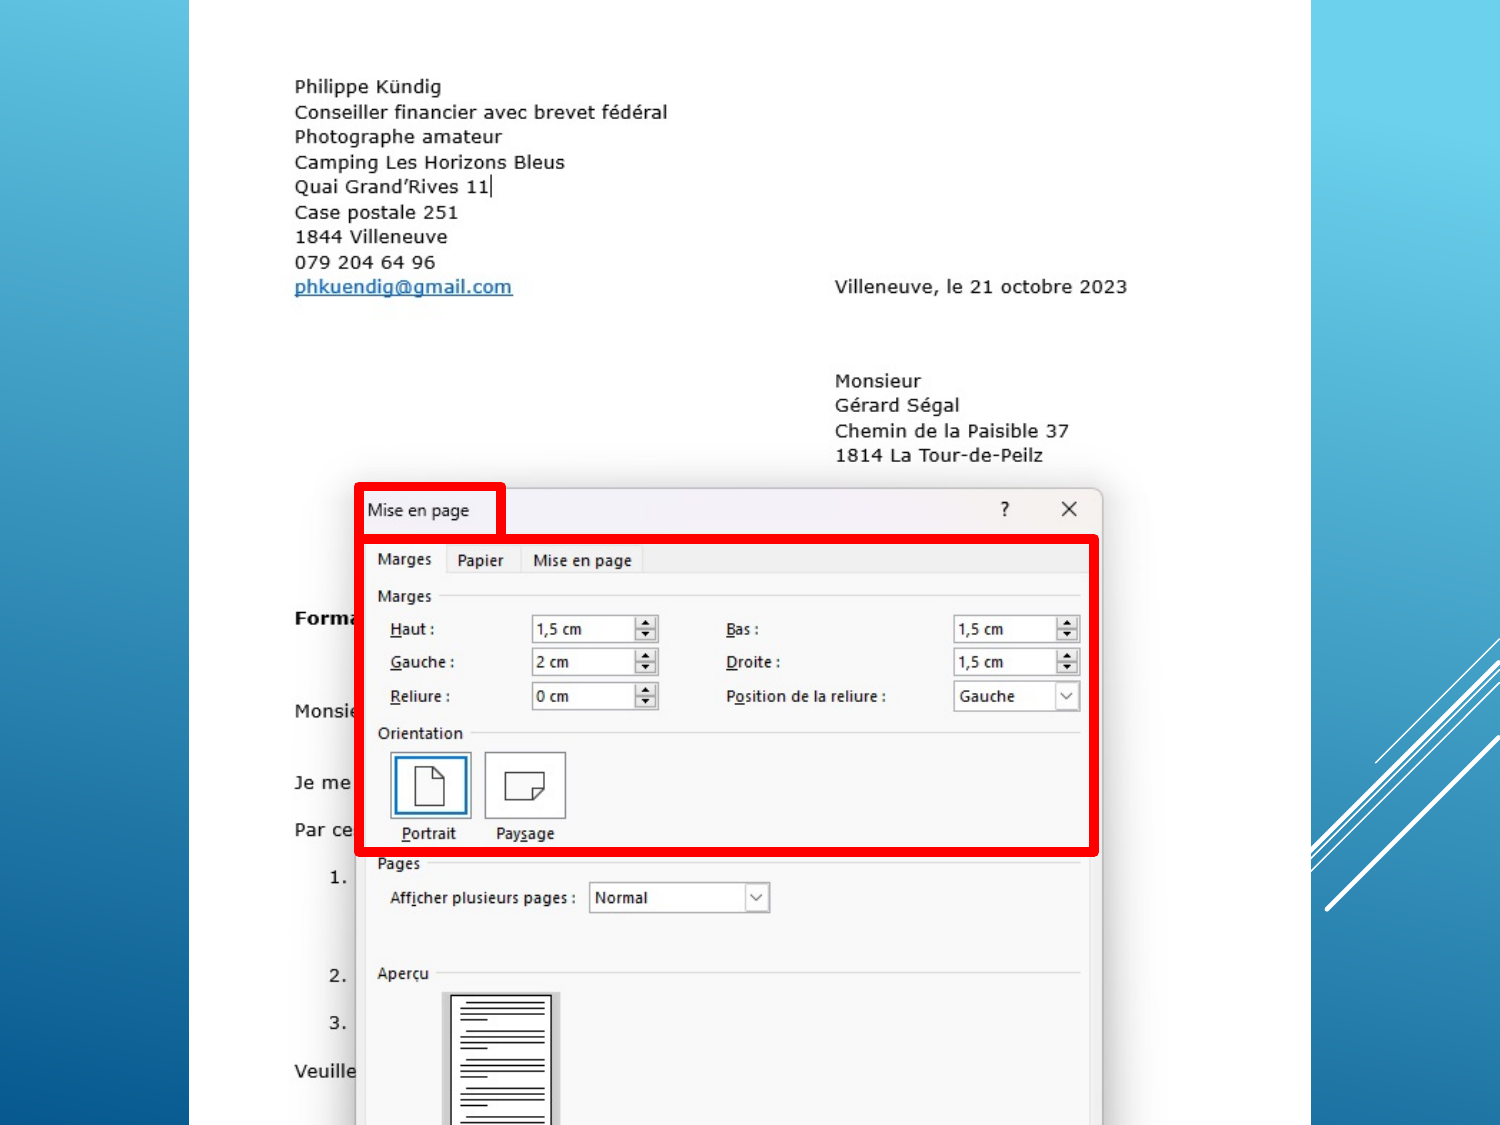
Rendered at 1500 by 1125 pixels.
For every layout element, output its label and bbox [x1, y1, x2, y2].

picture [189, 0, 1311, 1125]
